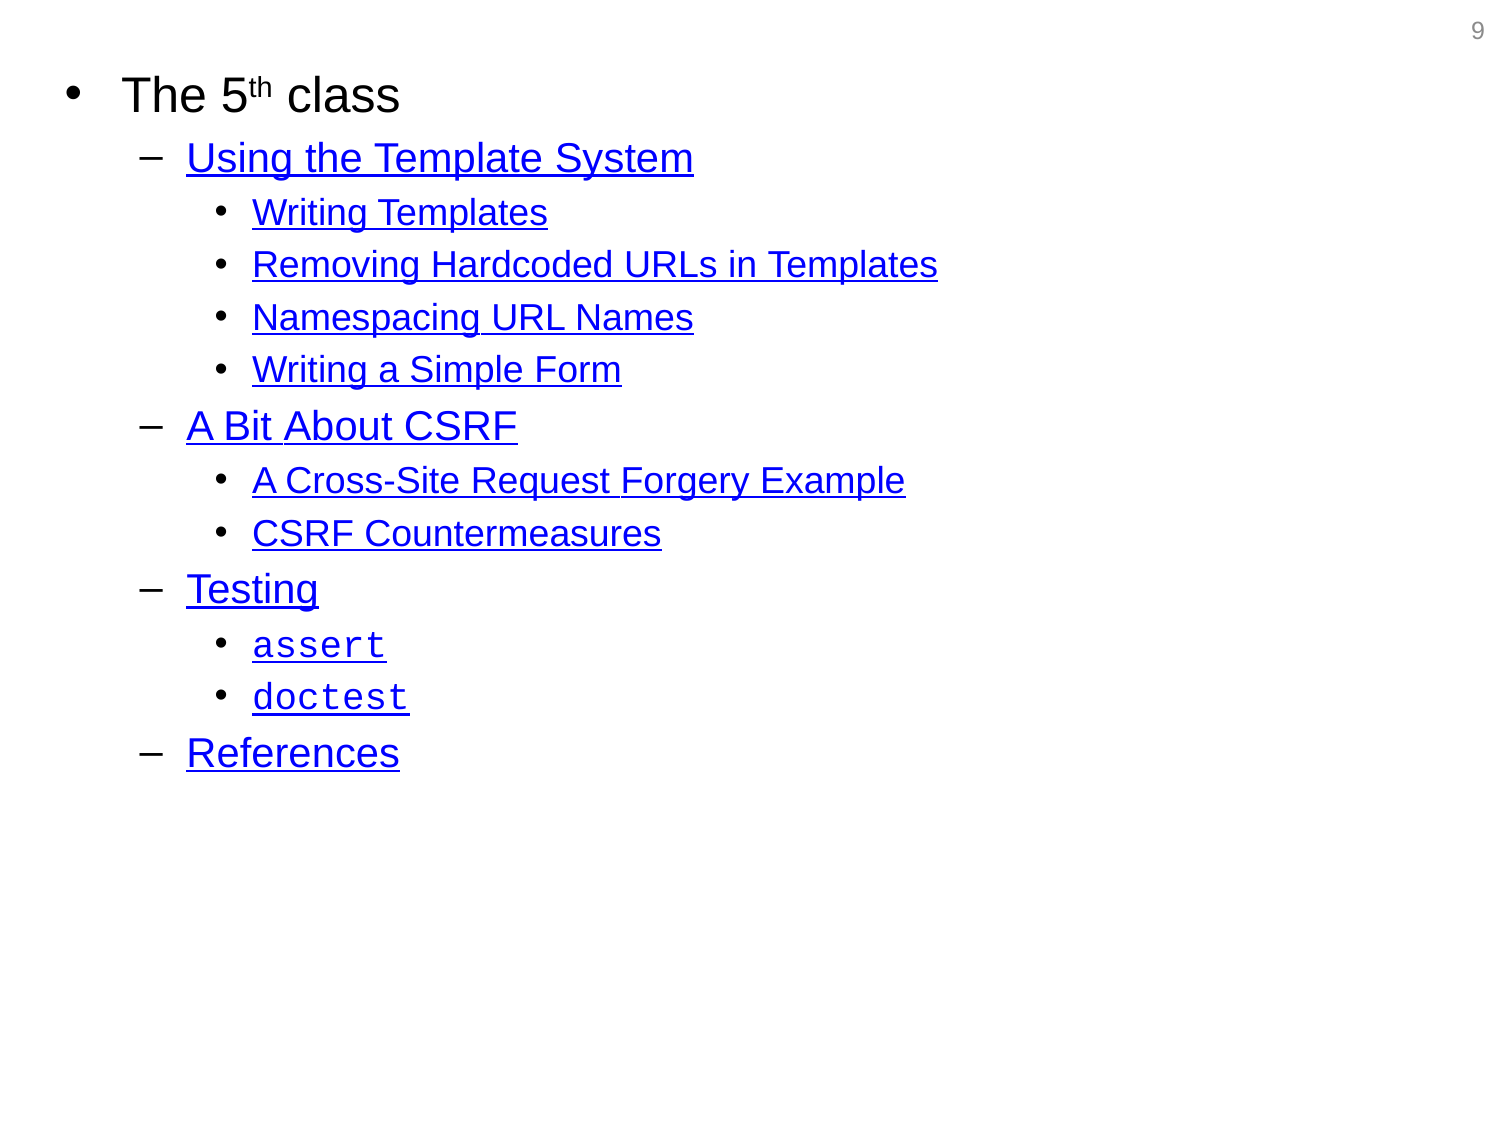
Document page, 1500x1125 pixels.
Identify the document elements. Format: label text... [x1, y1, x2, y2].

list The 5th class Using the Template System Writing Templates Removing Hardcoded URLs in Templates Namespacing URL Names Writing a Simple Form A Bit About CSRF A Cross-Site Request Forgery Example CSRF Countermeasures Testing assert doctest References [49, 54, 1400, 797]
slide_number 9 [1149, 0, 1500, 60]
